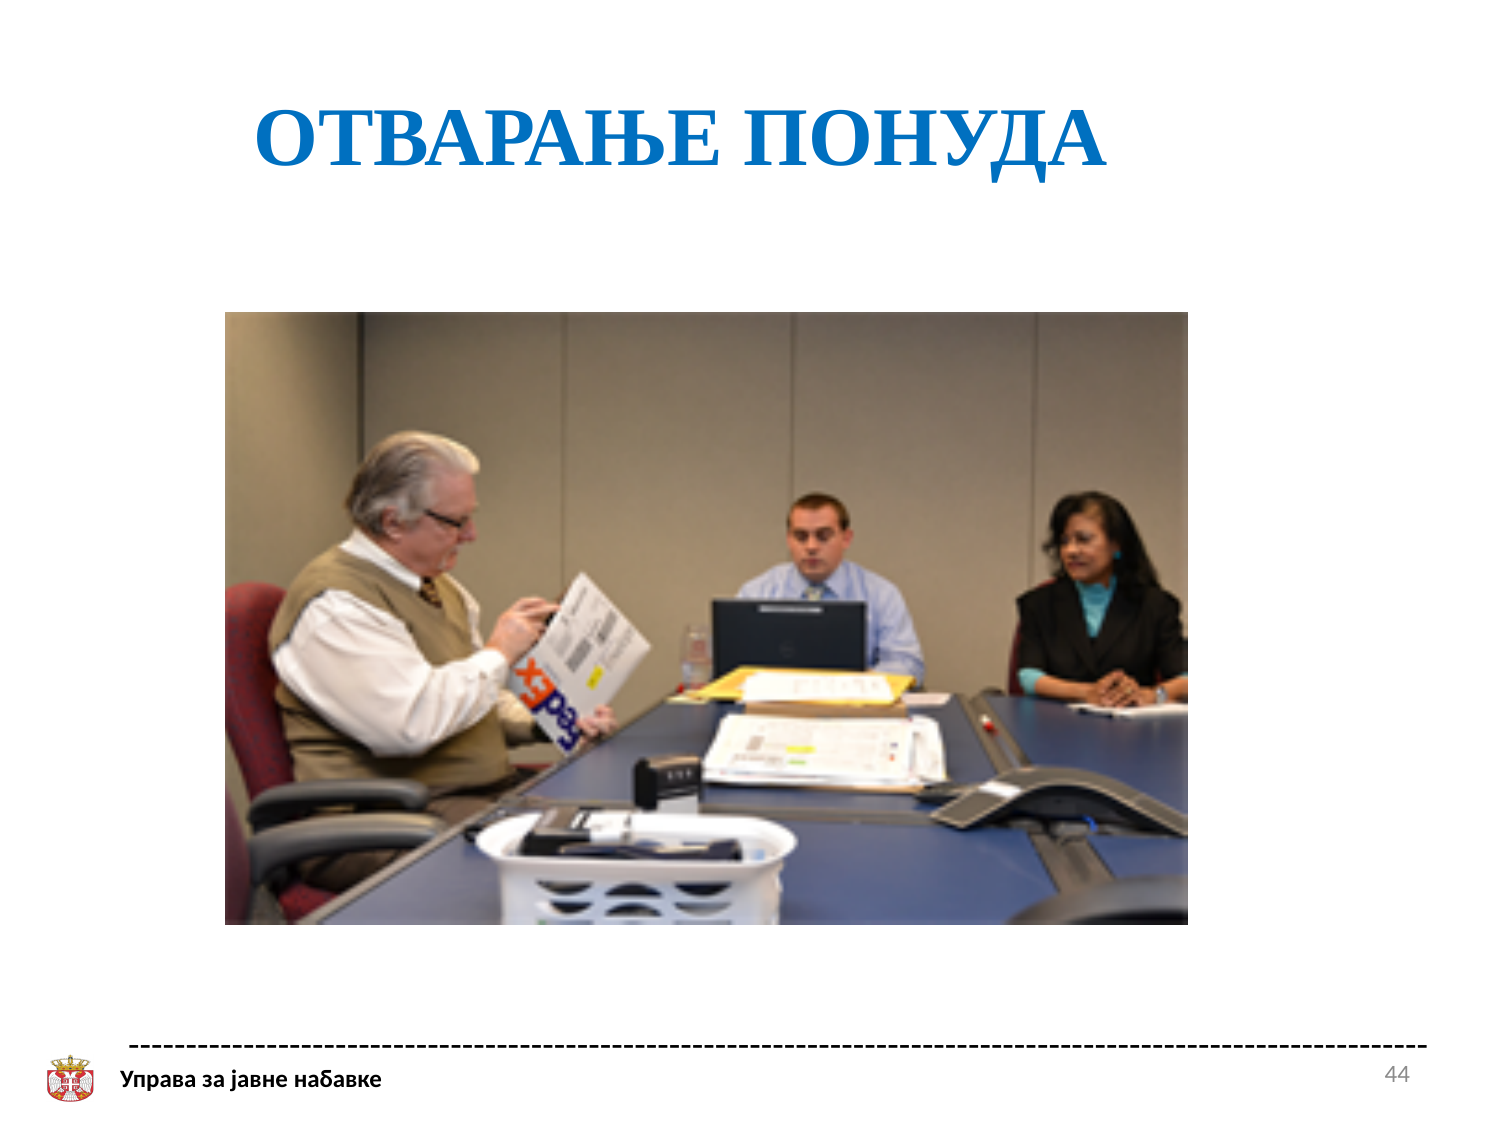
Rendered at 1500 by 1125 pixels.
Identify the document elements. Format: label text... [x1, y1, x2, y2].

text_box ----------------------------------------------------------------------------------------------------------------- [113, 1012, 1443, 1073]
picture [46, 1054, 94, 1102]
text_box Управа за јавне набавке [105, 1054, 575, 1100]
picture [224, 312, 1188, 926]
subtitle ОТВАРАЊЕ ПОНУДА [99, 75, 1263, 300]
slide_number 44 [1074, 1073, 1425, 1103]
